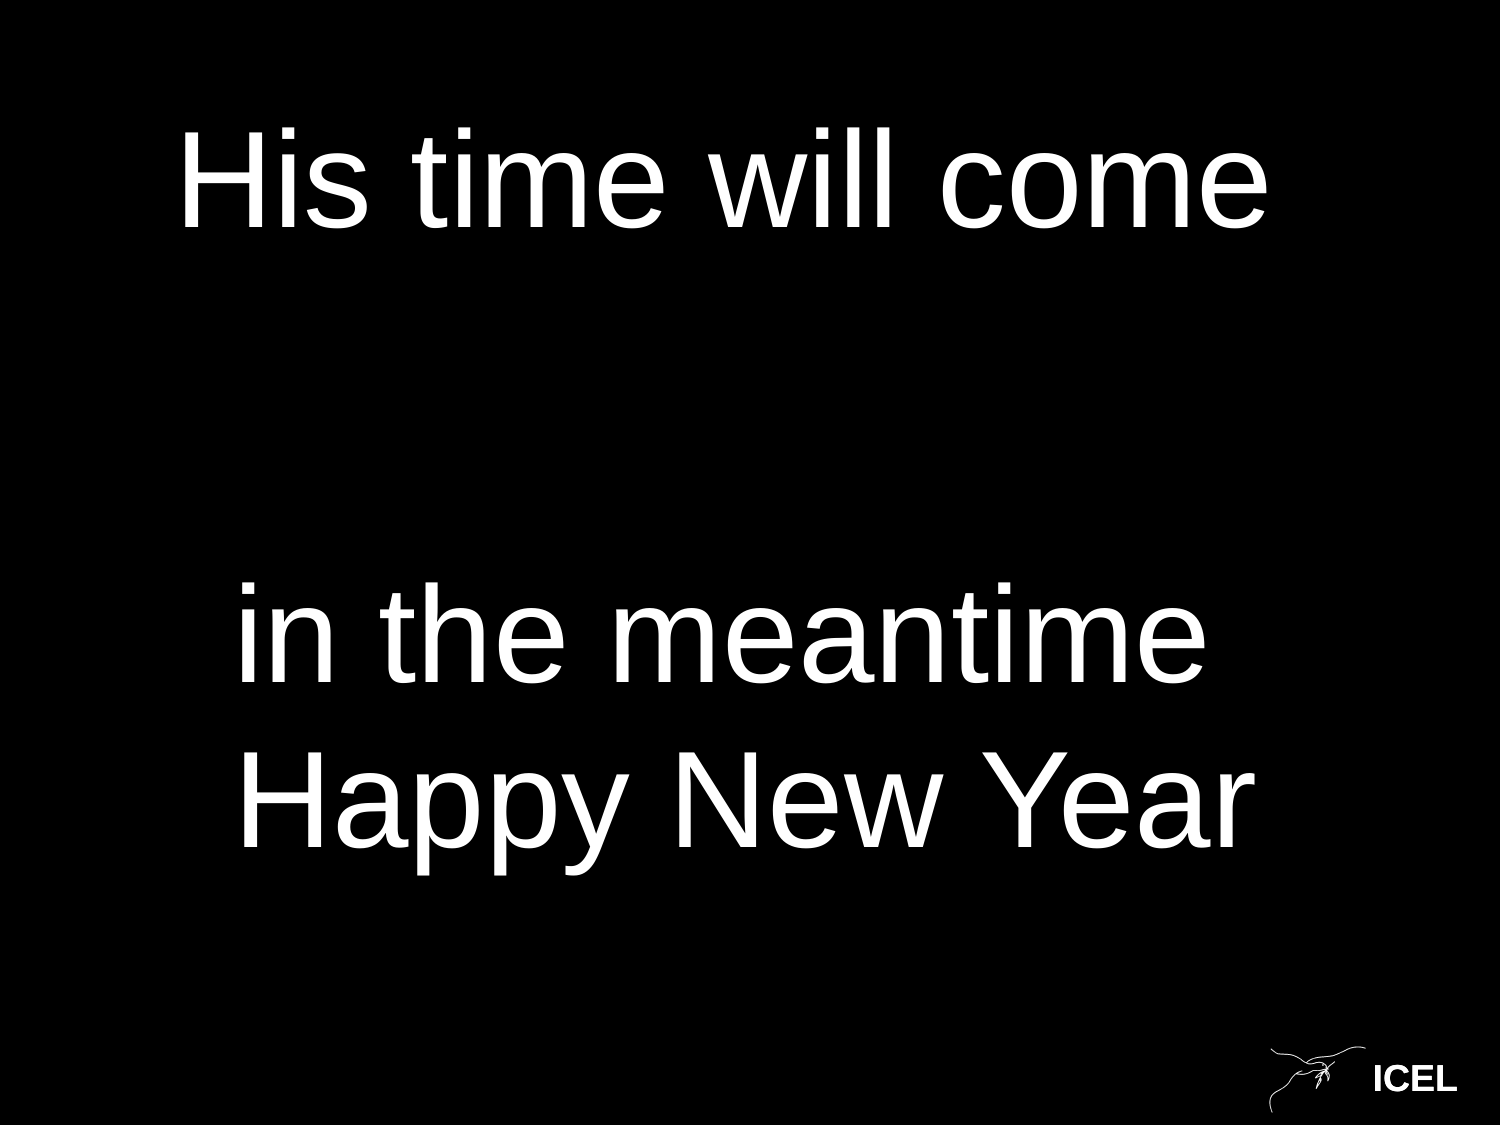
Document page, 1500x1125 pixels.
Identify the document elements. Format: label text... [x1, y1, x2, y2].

picture [1269, 1046, 1366, 1113]
text_box His time will come [159, 82, 1362, 264]
text_box in the meantime Happy New Year [218, 537, 1319, 884]
text_box ICEL [1372, 1045, 1486, 1108]
